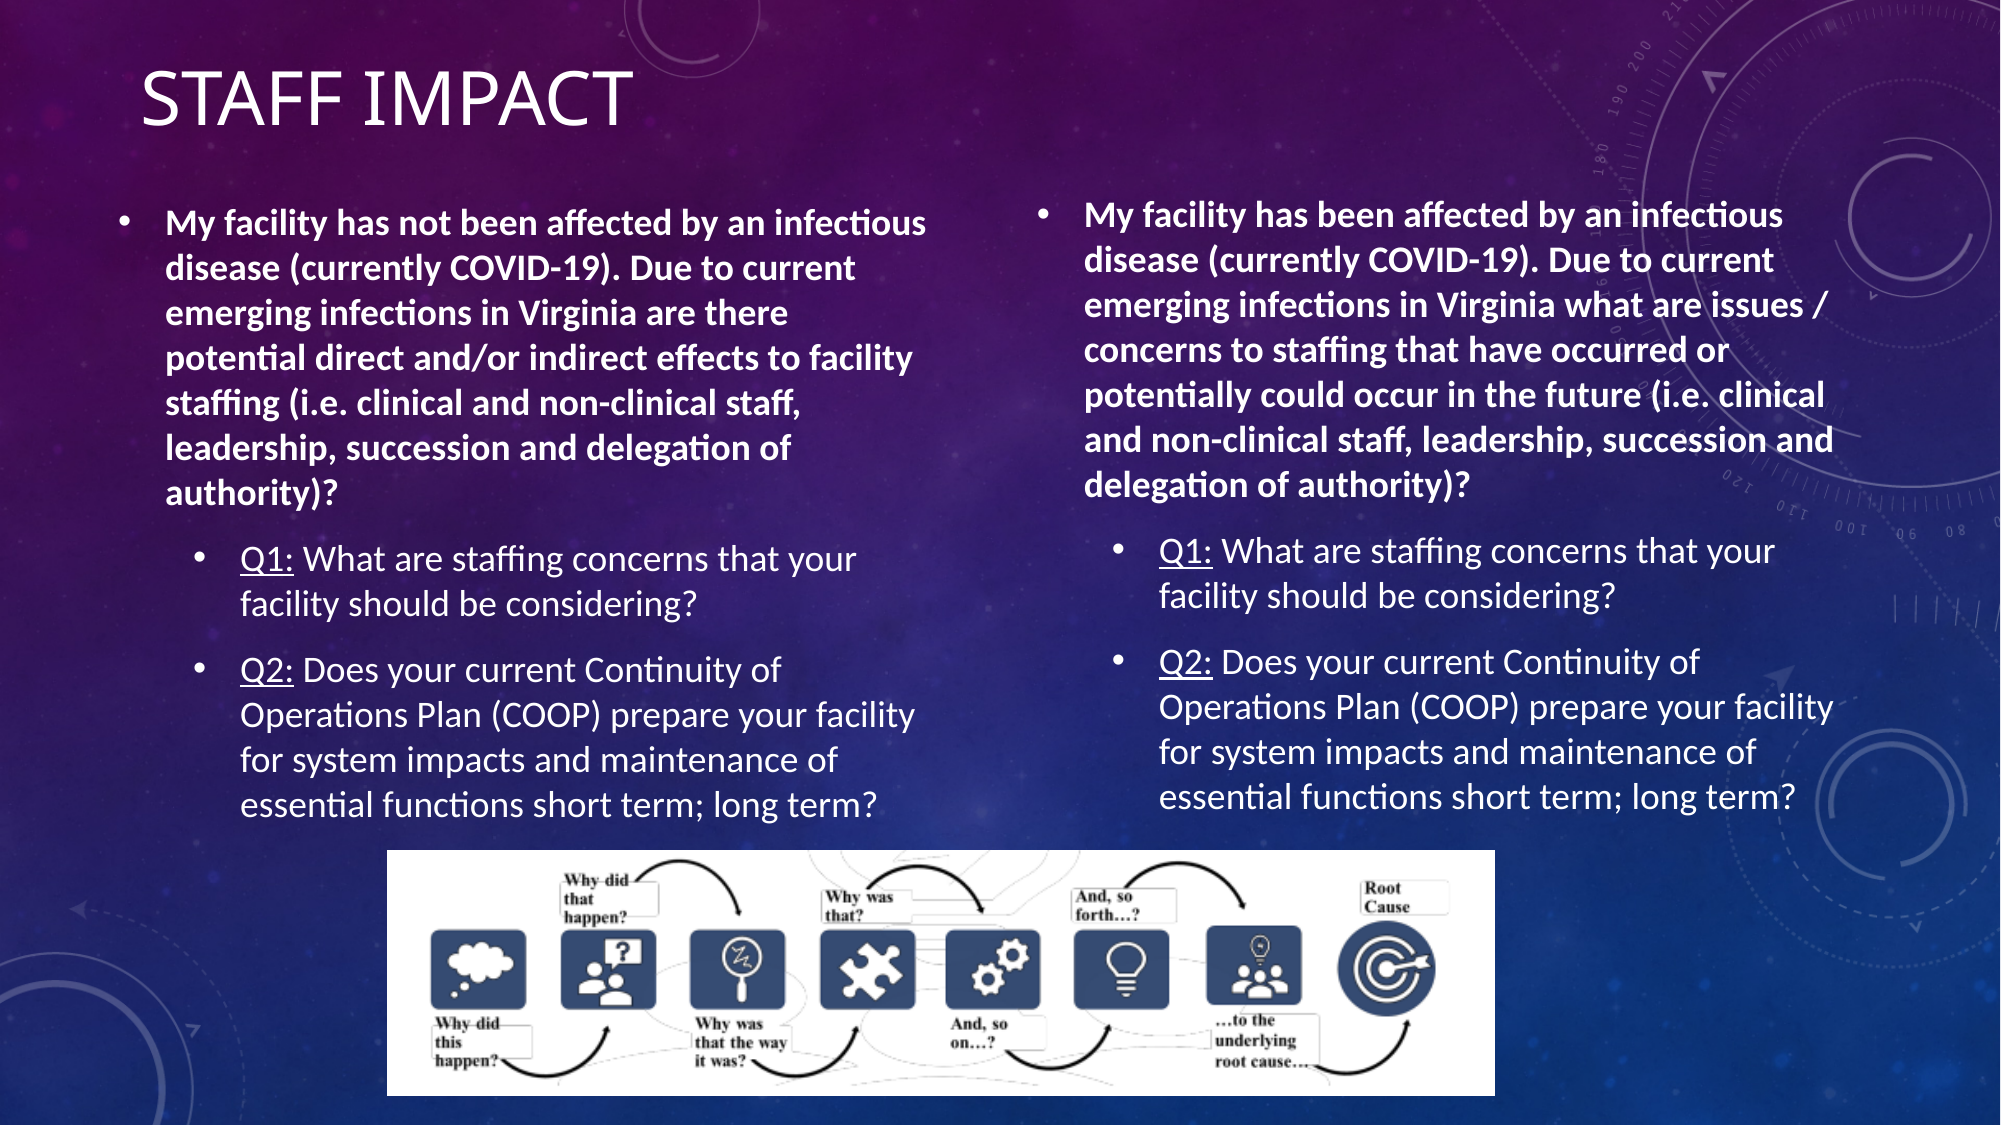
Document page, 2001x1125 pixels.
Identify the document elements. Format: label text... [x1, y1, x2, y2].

list My facility has not been affected by an infectious disease (currently COVID-19). Due to current emerging infections in Virginia are there potential direct and/or indirect effects to facility staffing (i.e. clinical and non-clinical staff, leadership, succession and delegation of authority)? Q1: What are staffing concerns that your facility should be considering? Q2: Does your current Continuity of Operations Plan (COOP) prepare your facility for system impacts and maintenance of essential functions short term; long term? [103, 190, 954, 842]
title Staff Impact [125, 0, 1850, 191]
list My facility has been affected by an infectious disease (currently COVID-19). Due to current emerging infections in Virginia what are issues / concerns to staffing that have occurred or potentially could occur in the future (i.e. clinical and non-clinical staff, leadership, succession and delegation of authority)? Q1: What are staffing concerns that your facility should be considering? Q2: Does your current Continuity of Operations Plan (COOP) prepare your facility for system impacts and maintenance of essential functions short term; long term? [1021, 179, 1872, 894]
picture [0, 0, 2001, 1125]
